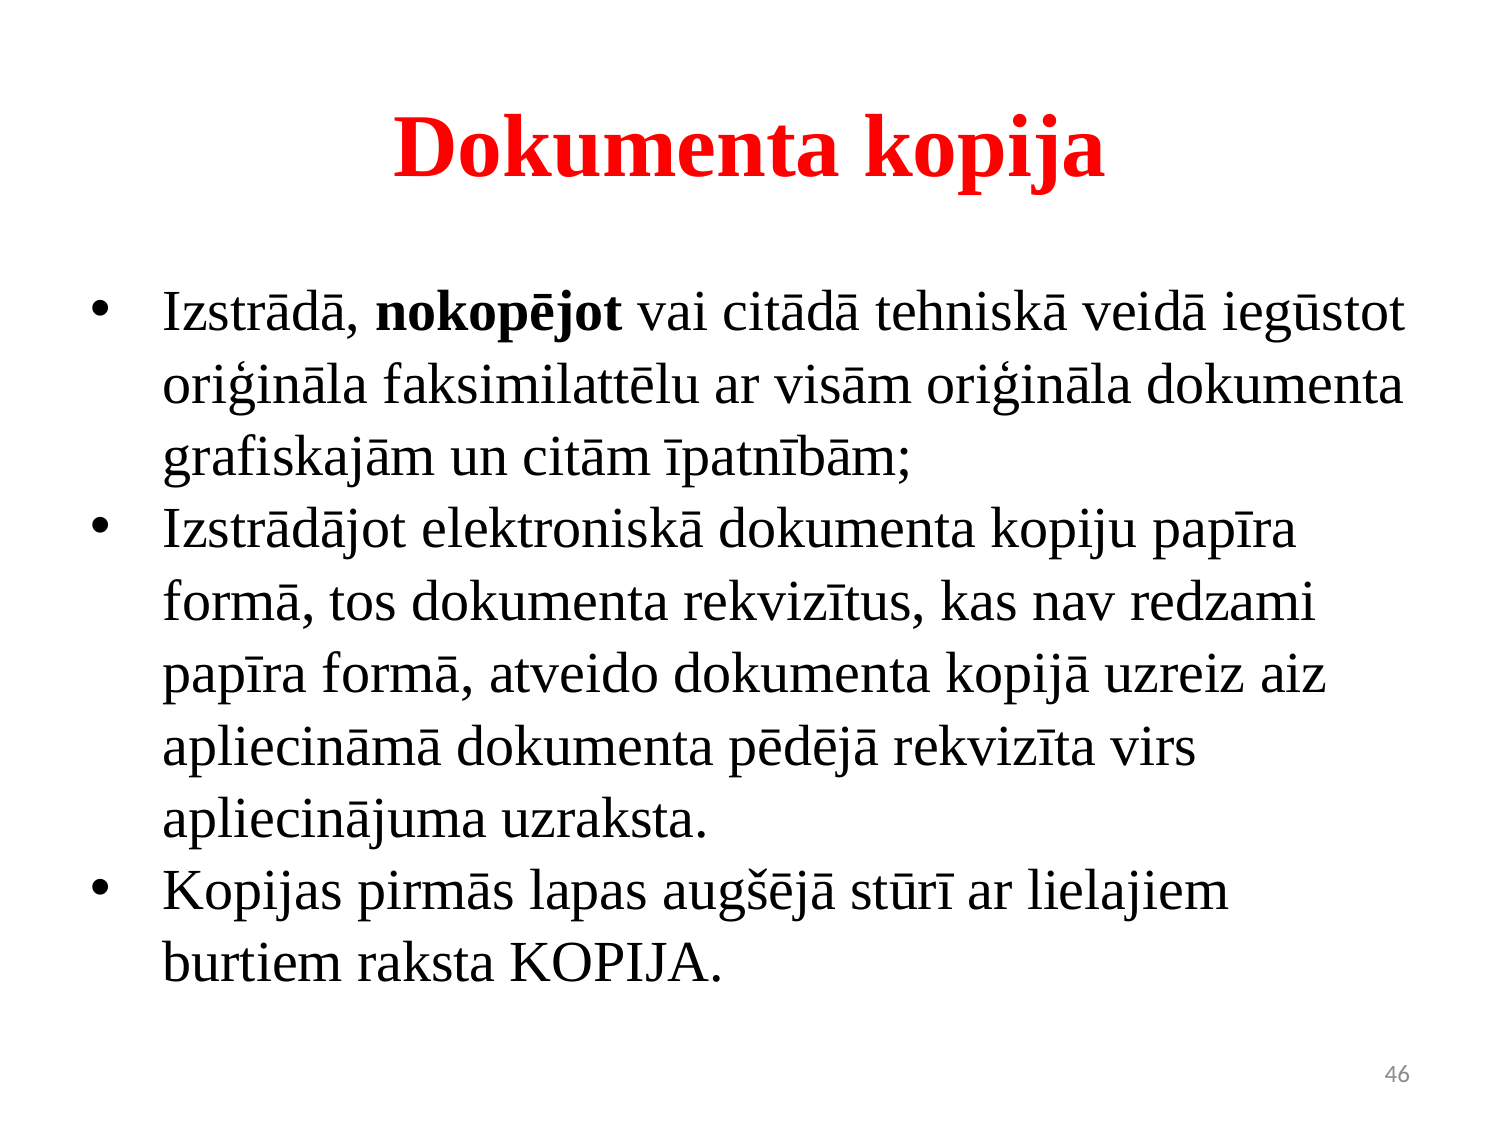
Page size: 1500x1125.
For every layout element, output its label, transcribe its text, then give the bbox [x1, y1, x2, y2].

slide_number 46 [1074, 1042, 1425, 1103]
title Dokumenta kopija [75, 45, 1425, 233]
list Izstrādā, nokopējot vai citādā tehniskā veidā iegūstot oriģināla faksimilattēlu ar visām oriģināla dokumenta grafiskajām un citām īpatnībām; Izstrādājot elektroniskā dokumenta kopiju papīra formā, tos dokumenta rekvizītus, kas nav redzami papīra formā, atveido dokumenta kopijā uzreiz aiz apliecināmā dokumenta pēdējā rekvizīta virs apliecinājuma uzraksta. Kopijas pirmās lapas augšējā stūrī ar lielajiem burtiem raksta KOPIJA. [75, 262, 1425, 1006]
